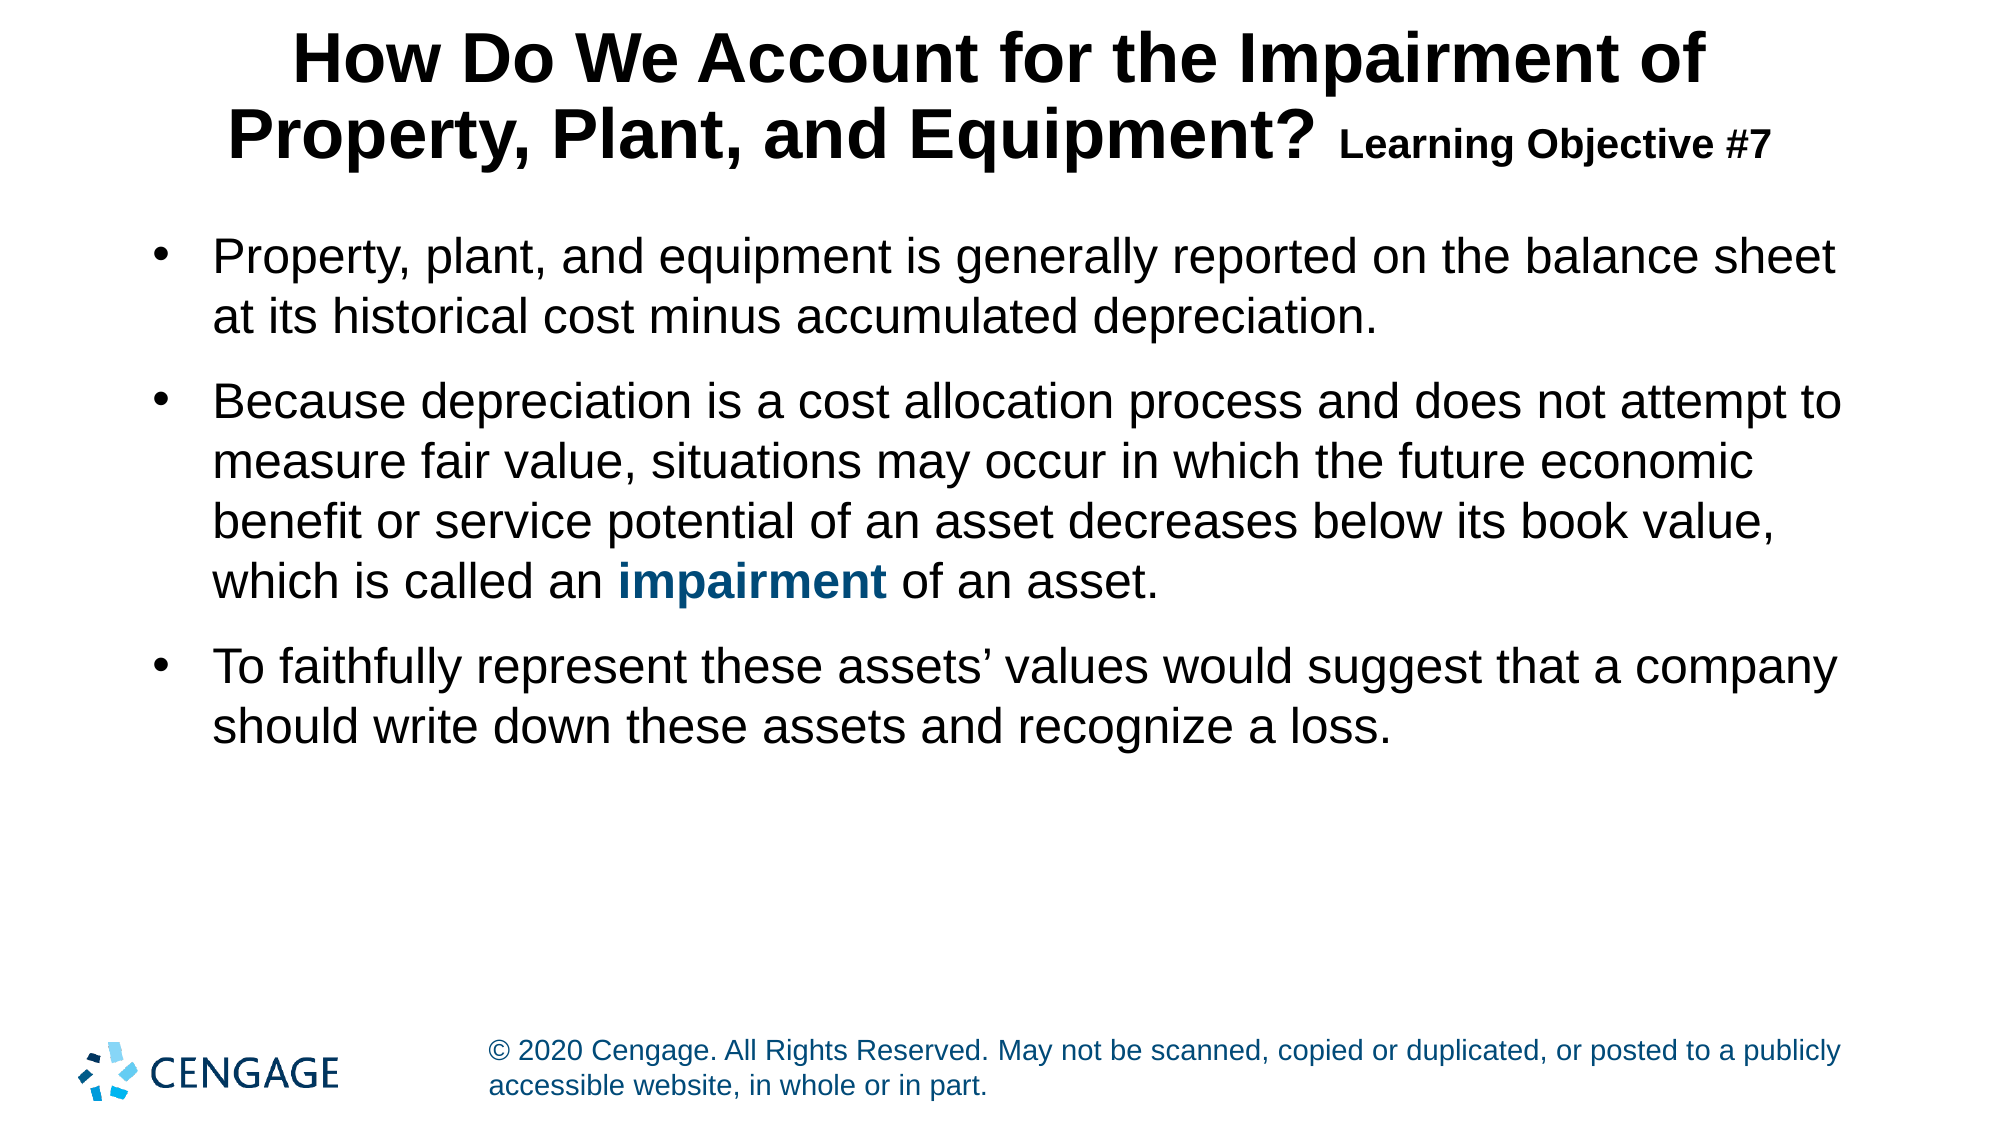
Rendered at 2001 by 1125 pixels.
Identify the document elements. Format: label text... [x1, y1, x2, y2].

picture [78, 1042, 338, 1101]
list Property, plant, and equipment is generally reported on the balance sheet at its historical cost minus accumulated depreciation. Because depreciation is a cost allocation process and does not attempt to measure fair value, situations may occur in which the future economic benefit or service potential of an asset decreases below its book value, which is called an impairment of an asset. To faithfully represent these assets’ values would suggest that a company should write down these assets and recognize a loss. [137, 216, 1863, 997]
title How Do We Account for the Impairment of Property, Plant, and Equipment? Learning Objective #7 [137, 22, 1863, 173]
